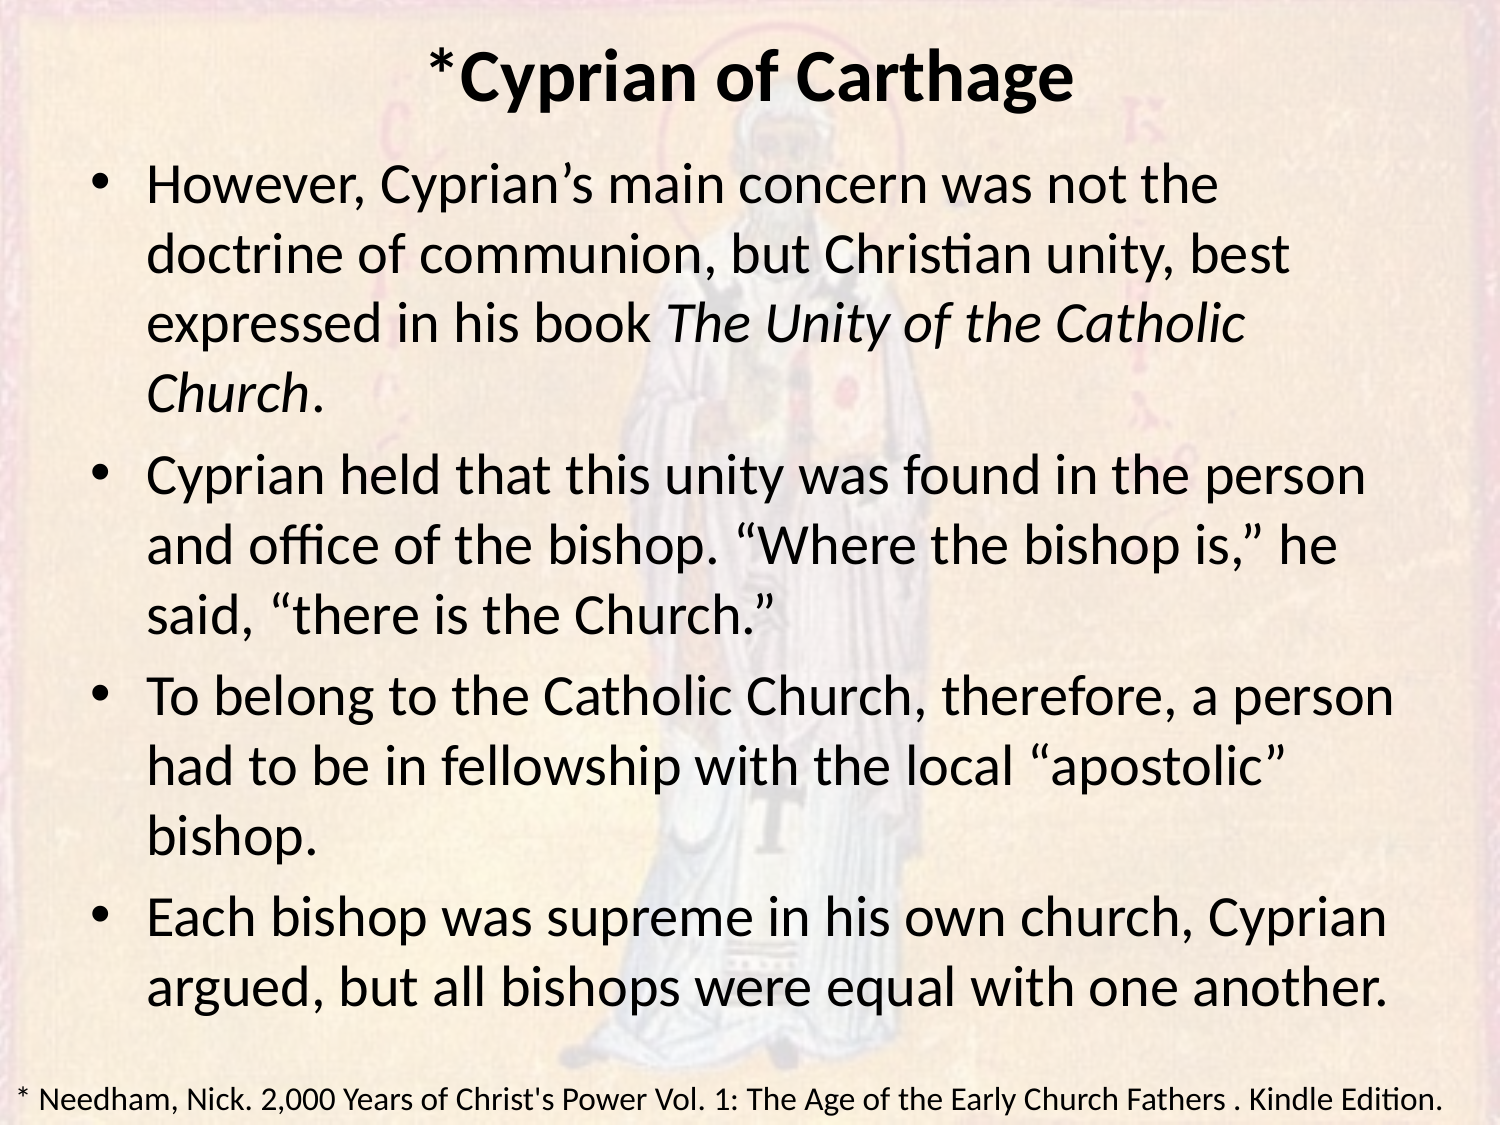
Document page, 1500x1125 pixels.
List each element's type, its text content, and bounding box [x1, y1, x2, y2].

title *Cyprian of Carthage [0, 4, 1500, 138]
list However, Cyprian’s main concern was not the doctrine of communion, but Christian unity, best expressed in his book The Unity of the Catholic Church. Cyprian held that this unity was found in the person and office of the bishop. “Where the bishop is,” he said, “there is the Church.” To belong to the Catholic Church, therefore, a person had to be in fellowship with the local “apostolic” bishop. Each bishop was supreme in his own church, Cyprian argued, but all bishops were equal with one another. [75, 137, 1425, 1038]
text_box * Needham, Nick. 2,000 Years of Christ's Power Vol. 1: The Age of the Early Church Fathers . Kindle Edition. [0, 1069, 1500, 1125]
